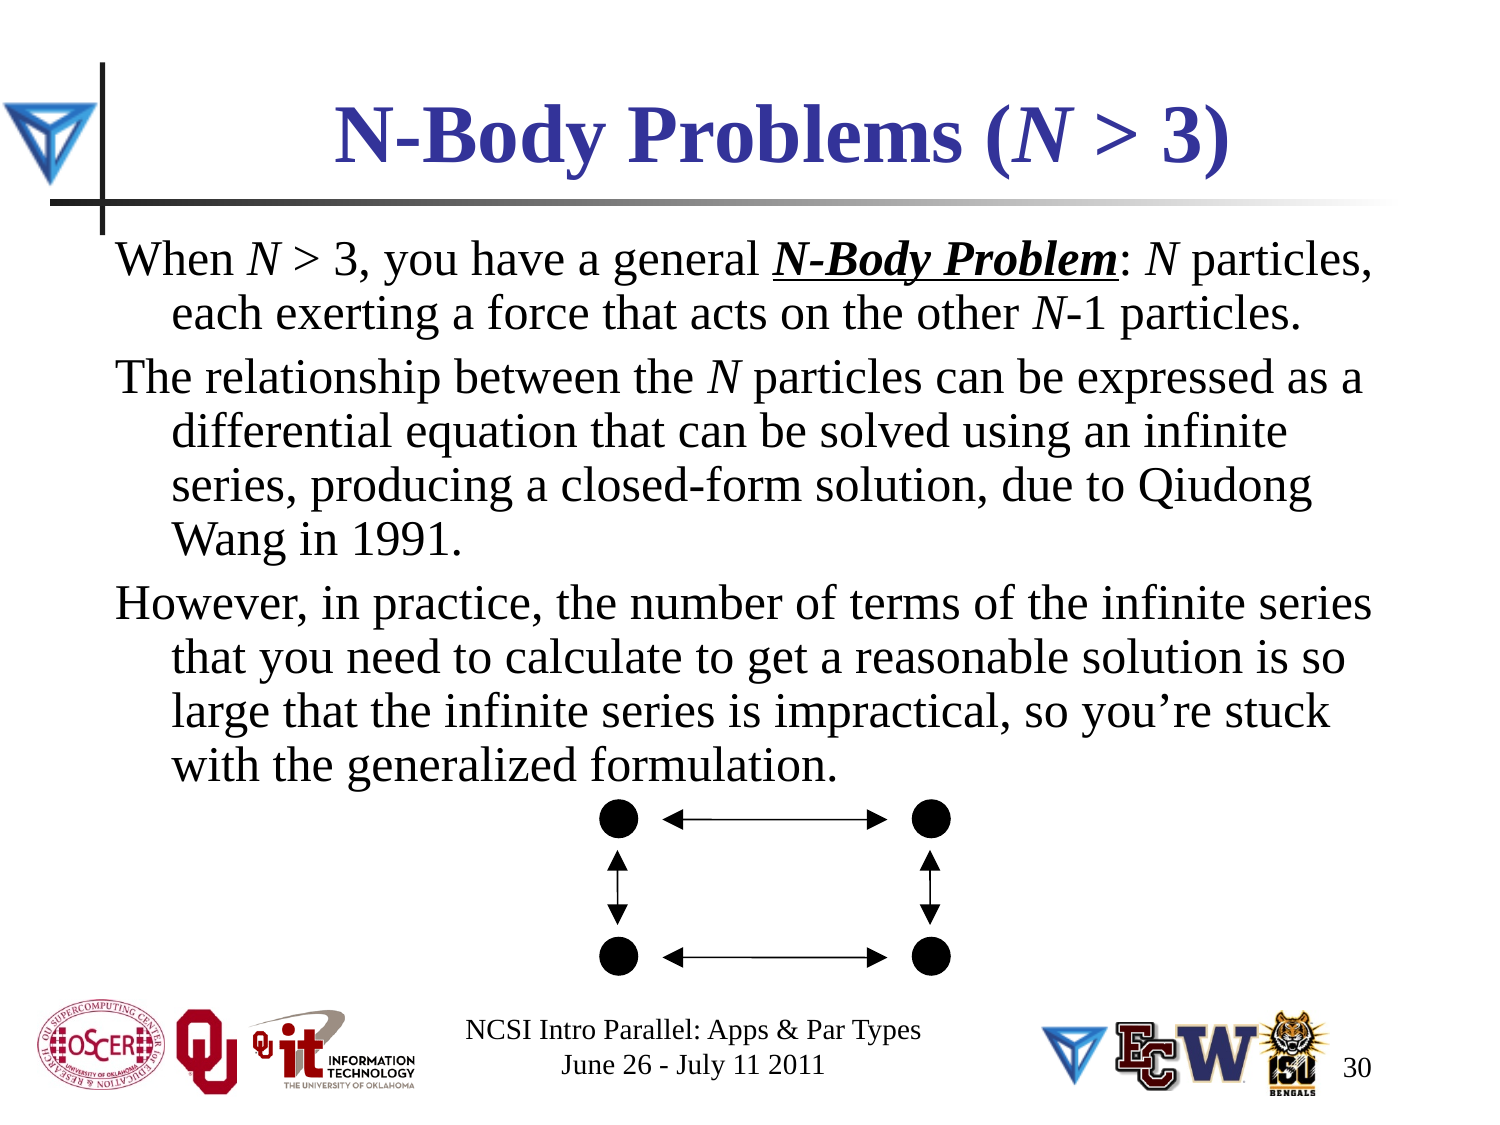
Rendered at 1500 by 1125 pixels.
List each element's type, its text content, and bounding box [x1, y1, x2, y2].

picture [1254, 1091, 1330, 1096]
list When N > 3, you have a general N-Body Problem: N particles, each exerting a force that acts on the other N-1 particles. The relationship between the N particles can be expressed as a differential equation that can be solved using an infinite series, producing a closed-form solution, due to Qiudong Wang in 1991. However, in practice, the number of terms of the infinite series that you need to calculate to get a reasonable solution is so large that the infinite series is impractical, so you’re stuck with the generalized formulation. [99, 224, 1401, 988]
text_box [912, 937, 951, 976]
picture [1111, 1021, 1174, 1091]
title N-Body Problems (N > 3) [124, 74, 1442, 187]
text_box [919, 849, 941, 925]
picture [174, 999, 425, 1099]
text_box [662, 809, 888, 830]
text_box [912, 800, 951, 838]
text_box [600, 800, 638, 838]
text_box [607, 849, 628, 925]
footer NCSI Intro Parallel: Apps & Par Types June 26 - July 11 2011 [237, 1012, 1151, 1088]
picture [37, 999, 165, 1090]
text_box [600, 937, 638, 976]
picture [1254, 1010, 1330, 1015]
slide_number 30 [1174, 1015, 1388, 1091]
text_box [662, 947, 888, 968]
picture [0, 99, 99, 190]
